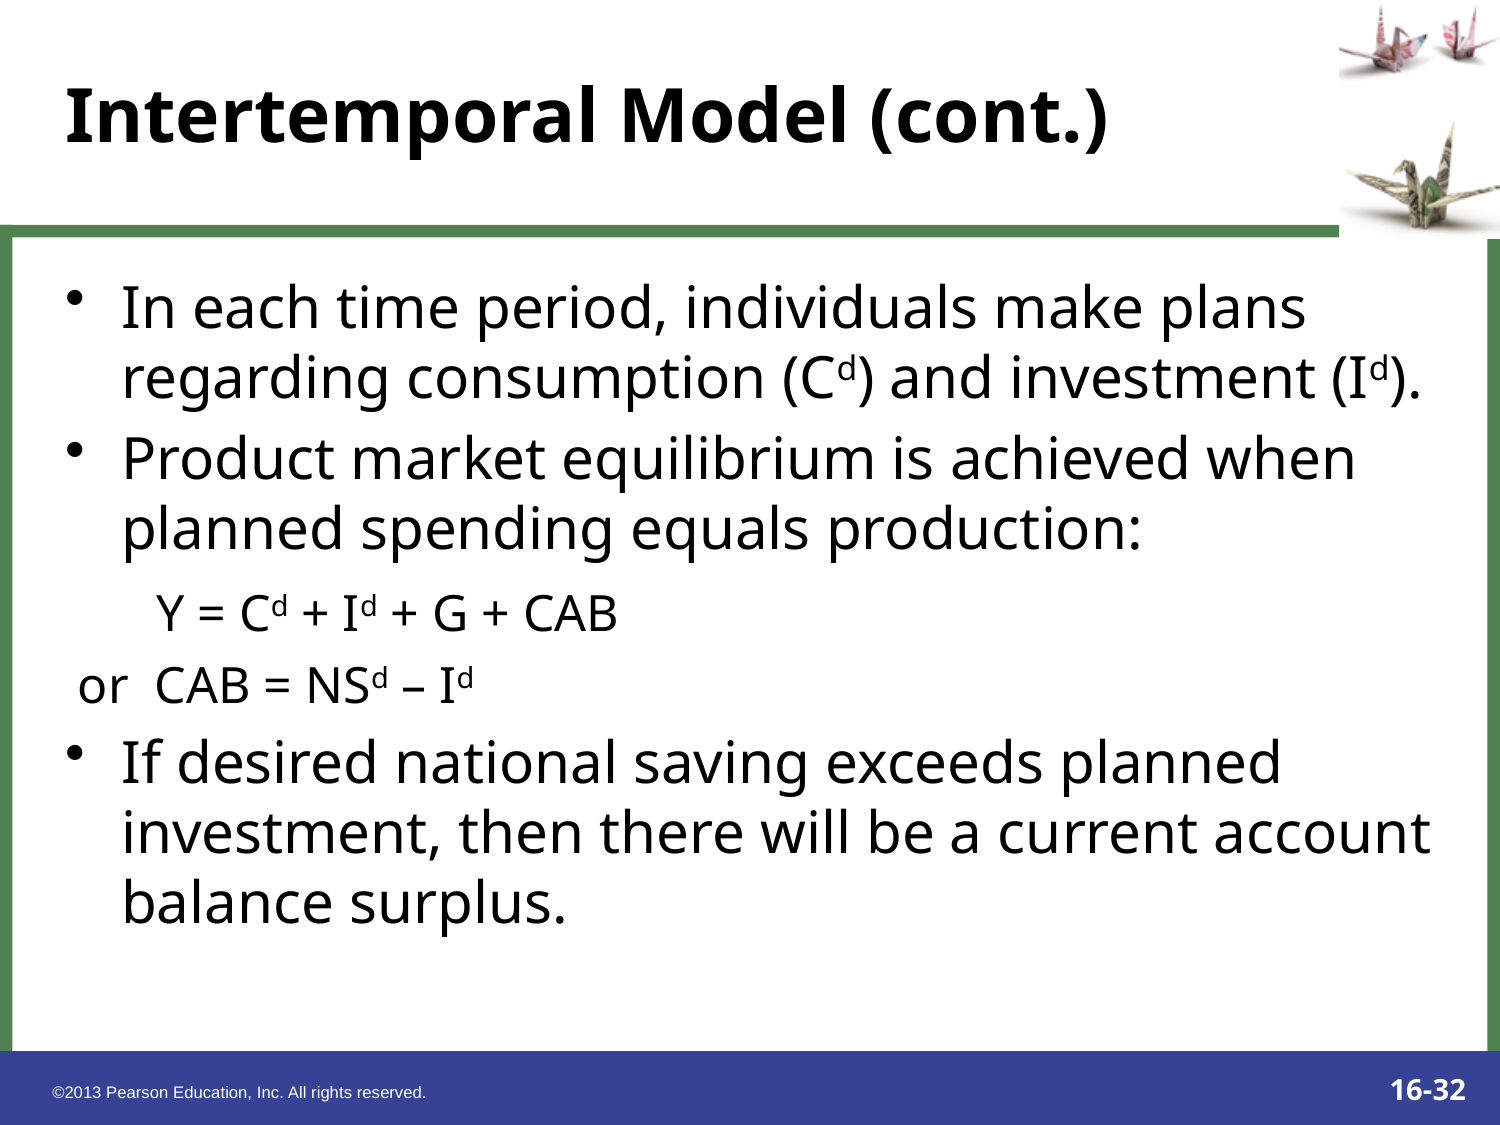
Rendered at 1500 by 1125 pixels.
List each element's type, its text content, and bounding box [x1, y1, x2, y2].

picture [1339, 0, 1500, 239]
title Intertemporal Model (cont.) [50, 0, 1325, 225]
list In each time period, individuals make plans regarding consumption (Cd) and investment (Id). Product market equilibrium is achieved when planned spending equals production: Y = Cd + Id + G + CAB or CAB = NSd – Id If desired national saving exceeds planned investment, then there will be a current account balance surplus. [50, 262, 1450, 1013]
